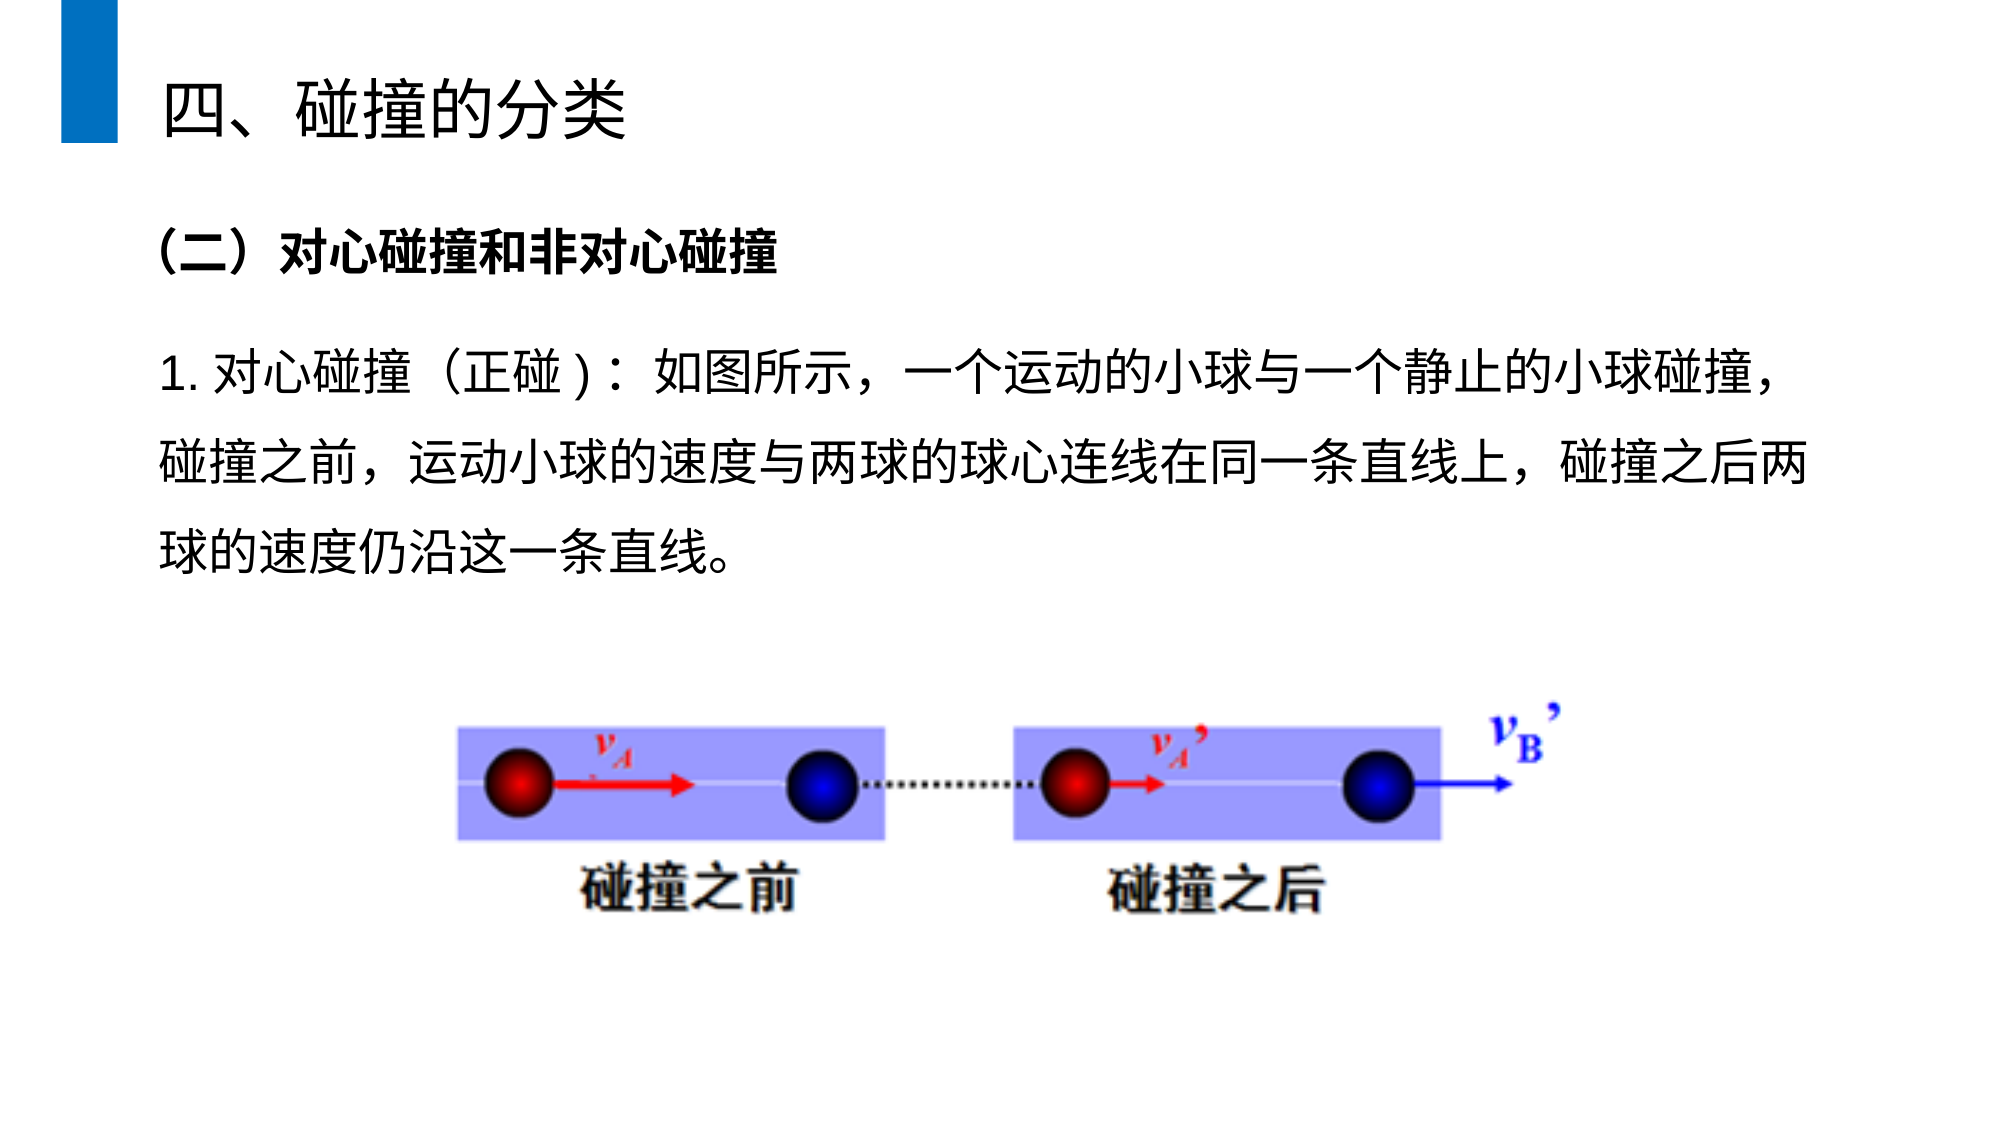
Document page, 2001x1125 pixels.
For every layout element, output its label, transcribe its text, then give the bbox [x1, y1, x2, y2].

text_box 1.对心碰撞（正碰)：如图所示，一个运动的小球与一个静止的小球碰撞，碰撞之前，运动小球的速度与两球的球心连线在同一条直线上，碰撞之后两球的速度仍沿这一条直线。 [143, 302, 1865, 588]
picture [422, 681, 1578, 941]
text_box （二）对心碰撞和非对心碰撞 [114, 212, 1469, 288]
text_box 四、碰撞的分类 [146, 60, 644, 156]
